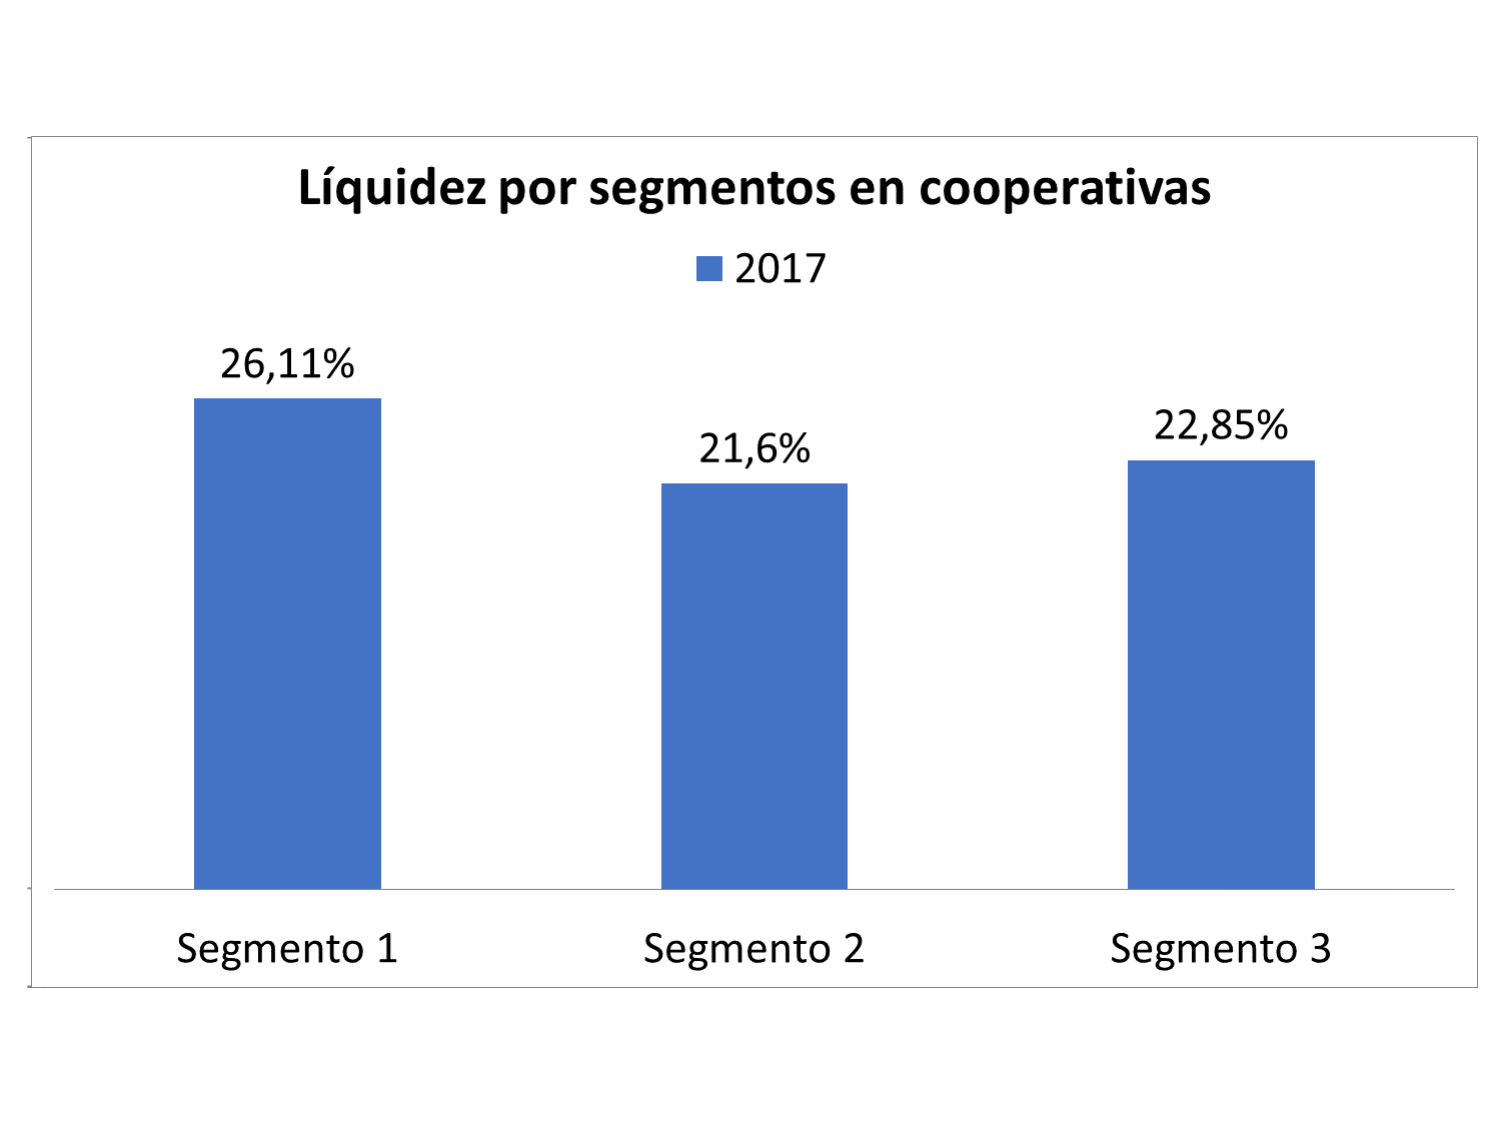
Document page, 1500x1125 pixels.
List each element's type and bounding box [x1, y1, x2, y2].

picture [27, 136, 1479, 988]
